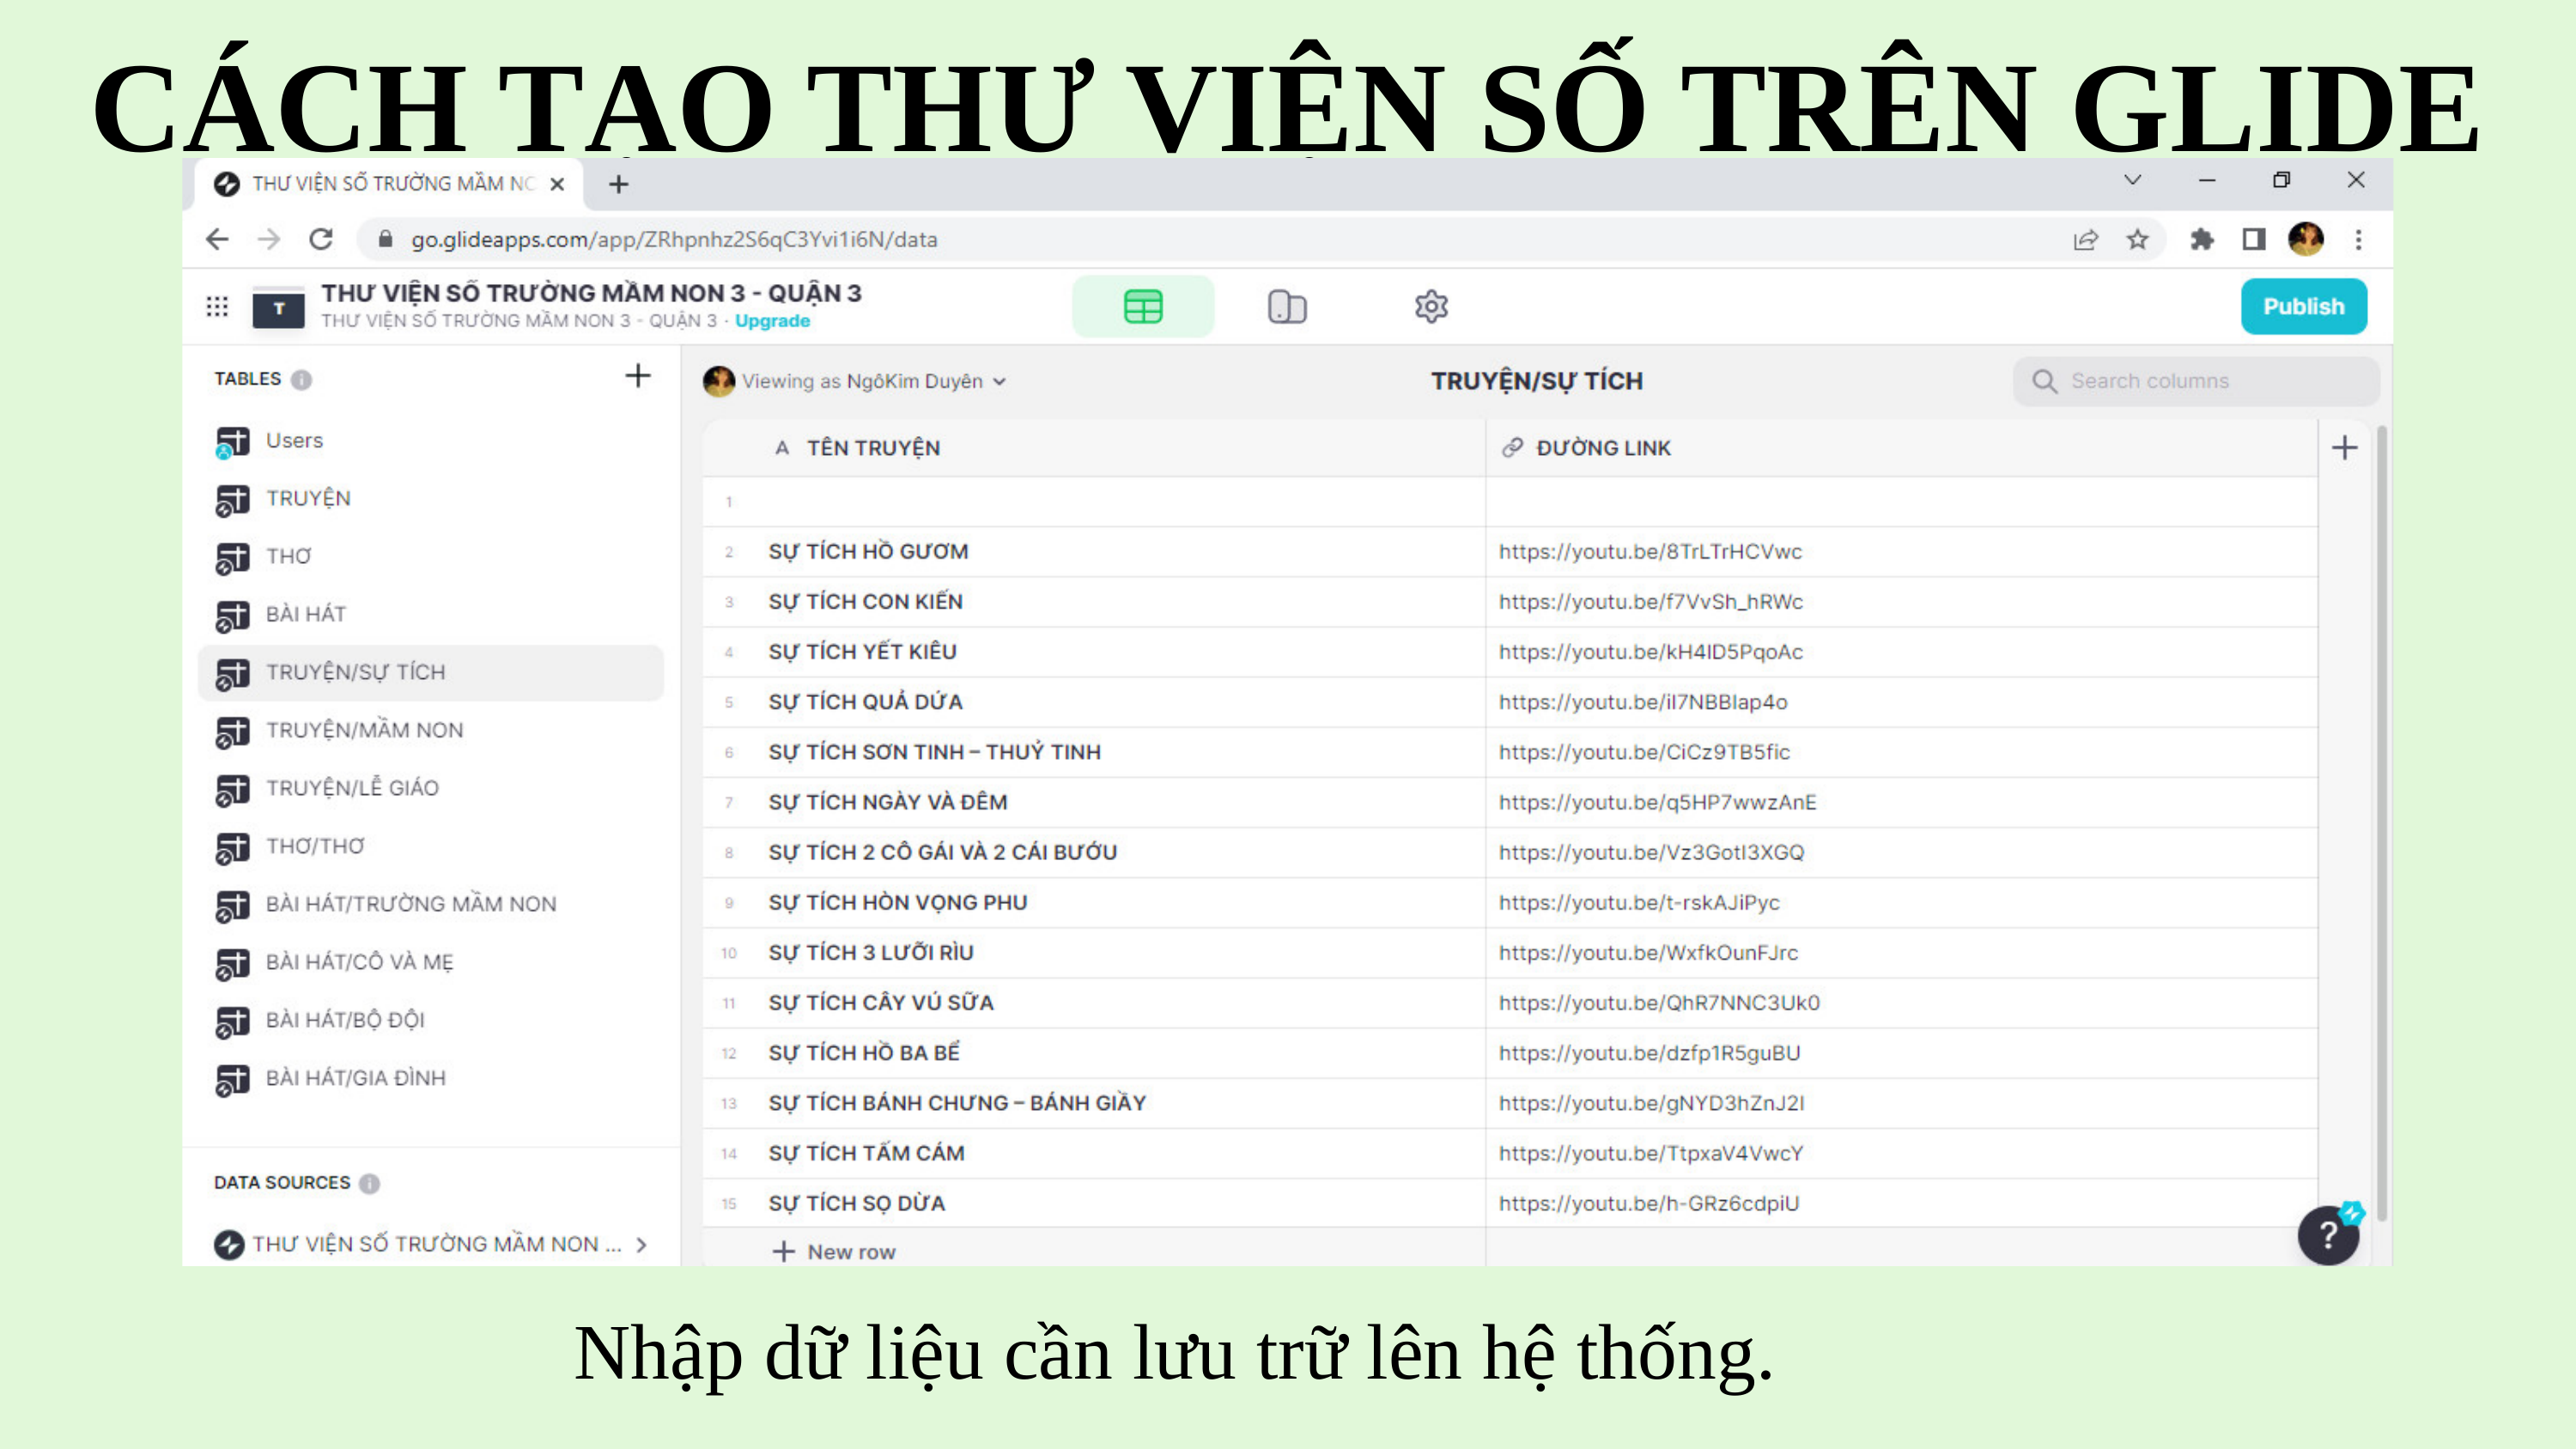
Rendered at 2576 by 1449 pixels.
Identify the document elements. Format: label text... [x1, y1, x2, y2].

picture [182, 157, 2394, 1267]
text_box Nhập dữ liệu cần lưu trữ lên hệ thống. [558, 1294, 1814, 1402]
text_box CÁCH TẠO THƯ VIỆN SỐ TRÊN GLIDE [0, 0, 2576, 178]
